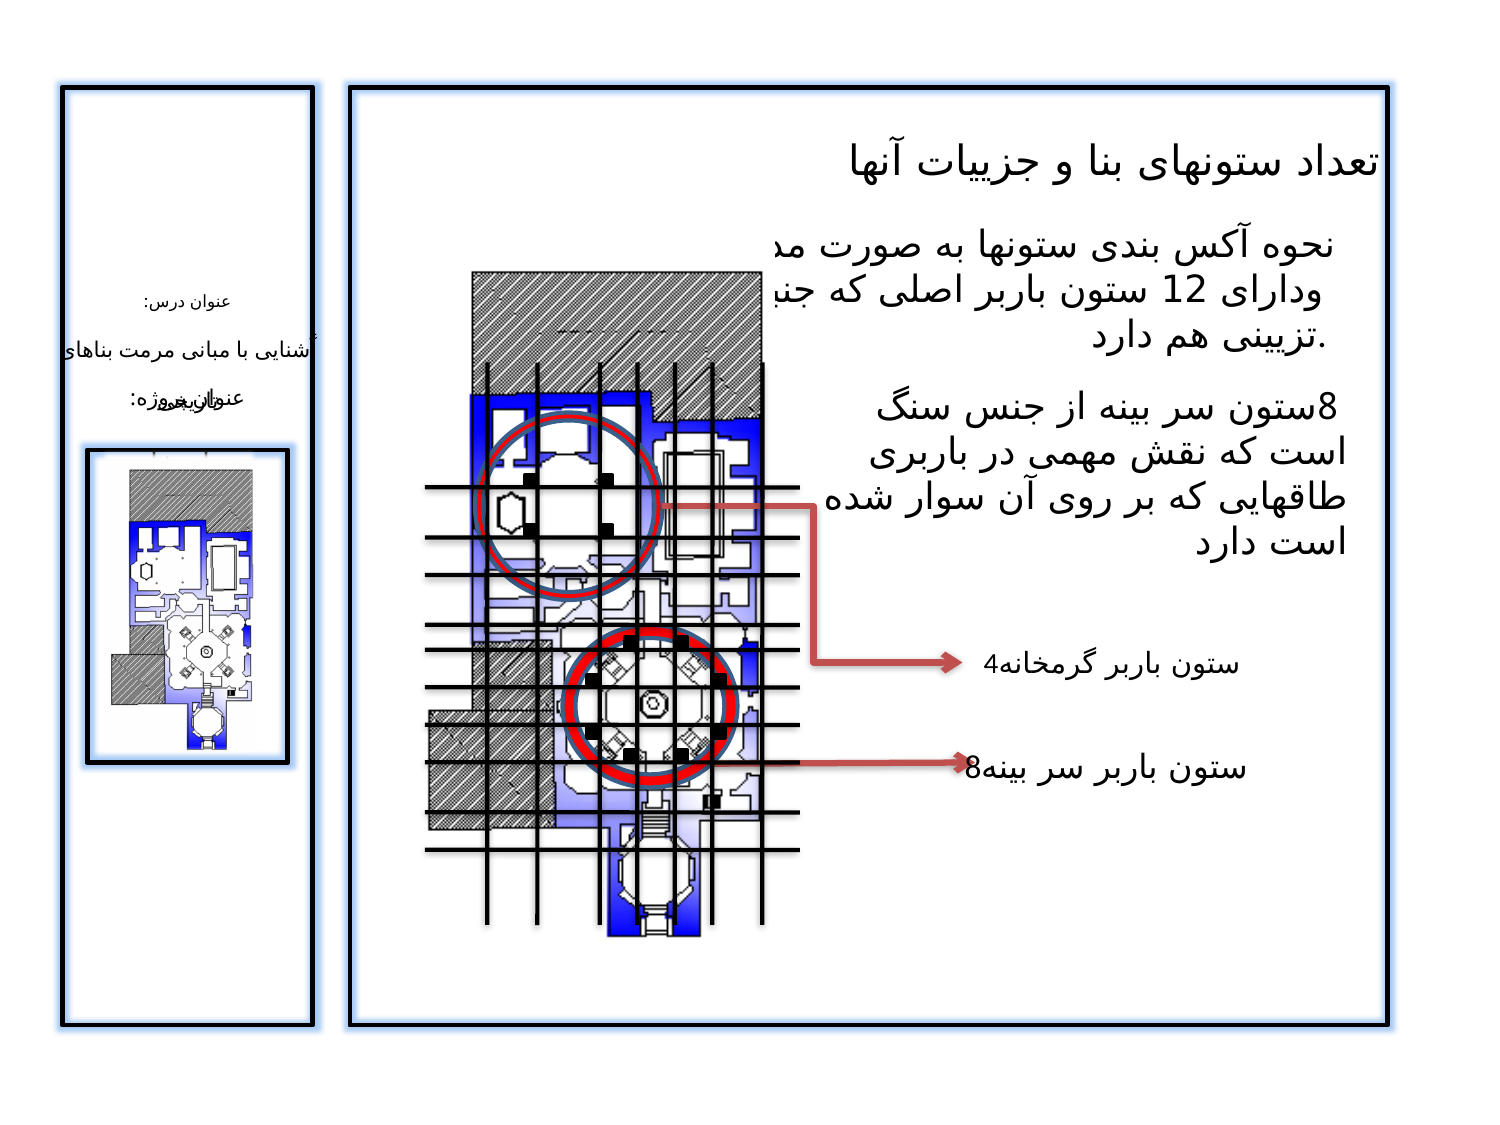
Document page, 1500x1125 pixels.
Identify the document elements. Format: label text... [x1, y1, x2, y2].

text_box [348, 192, 1390, 1027]
text_box عنوان پروژه: حمام خان [112, 351, 263, 486]
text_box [849, 654, 963, 663]
text_box نحوه آکس بندی ستونها به صورت مدولار ودارای 12 ستون باربر اصلی که جنبه تزیینی هم دارد. [674, 212, 1350, 374]
text_box تعداد ستونهای بنا و جزییات آنها [833, 126, 1396, 192]
text_box 8ستون سر بینه از جنس سنگ است که نقش مهمی در باربری طاقهایی که بر روی آن سوار شده است دارد [779, 374, 1363, 570]
picture [99, 449, 258, 755]
text_box [60, 420, 315, 1027]
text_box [662, 655, 837, 663]
text_box 8ستون باربر سر بینه [949, 737, 1274, 793]
picture [399, 223, 776, 643]
text_box [60, 85, 315, 263]
text_box 4ستون باربر گرمخانه [968, 636, 1256, 687]
text_box عنوان درس: آَشنایی با مبانی مرمت بناهای تاریخی [24, 263, 350, 420]
text_box [348, 85, 1390, 640]
picture [399, 645, 776, 951]
text_box [85, 448, 290, 765]
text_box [662, 505, 963, 640]
